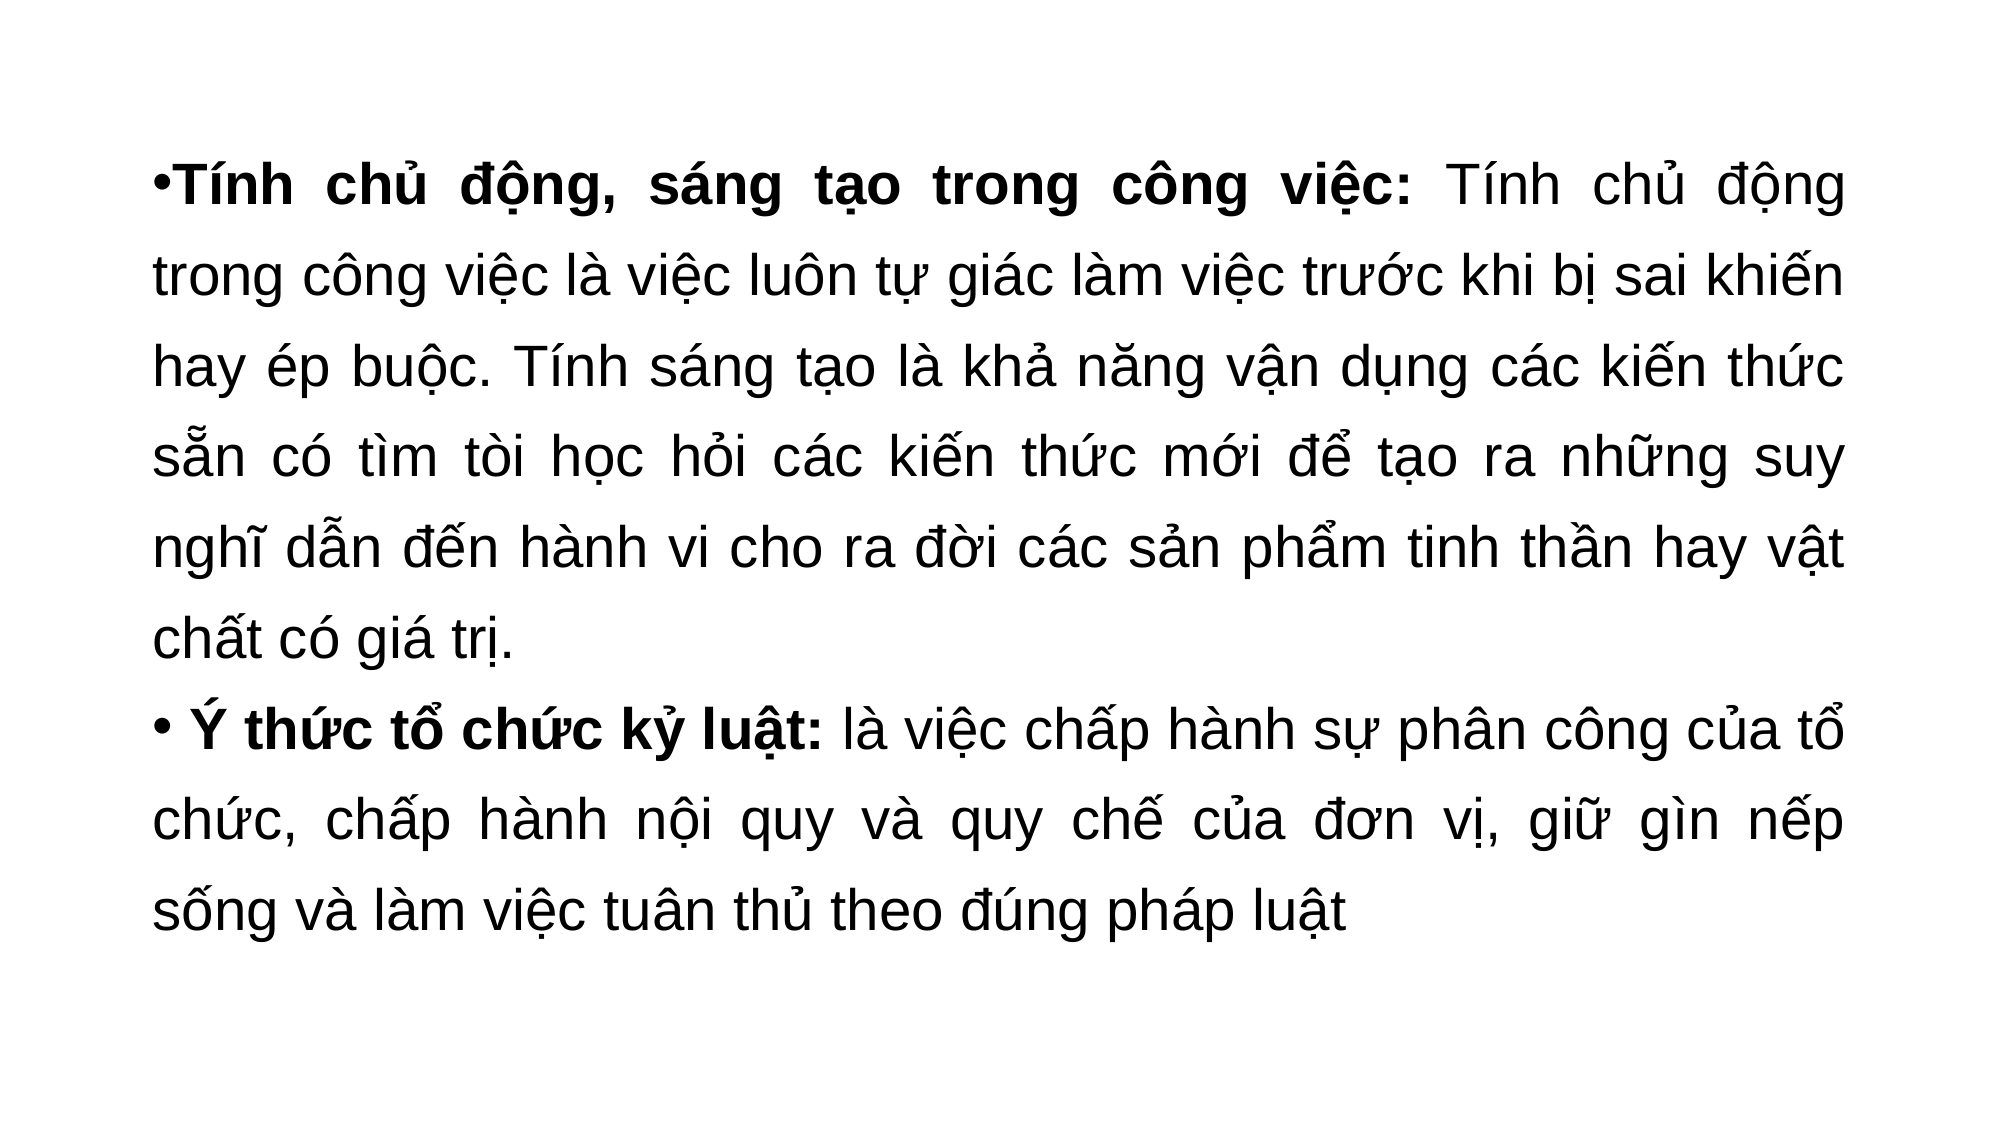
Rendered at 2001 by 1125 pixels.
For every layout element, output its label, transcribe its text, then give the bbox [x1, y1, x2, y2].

list Tính chủ động, sáng tạo trong công việc: Tính chủ động trong công việc là việc luôn tự giác làm việc trước khi bị sai khiến hay ép buộc. Tính sáng tạo là khả năng vận dụng các kiến thức sẵn có tìm tòi học hỏi các kiến thức mới để tạo ra những suy nghĩ dẫn đến hành vi cho ra đời các sản phẩm tinh thần hay vật chất có giá trị. Ý thức tổ chức kỷ luật: là việc chấp hành sự phân công của tổ chức, chấp hành nội quy và quy chế của đơn vị, giữ gìn nếp sống và làm việc tuân thủ theo đúng pháp luật [137, 117, 1863, 1014]
